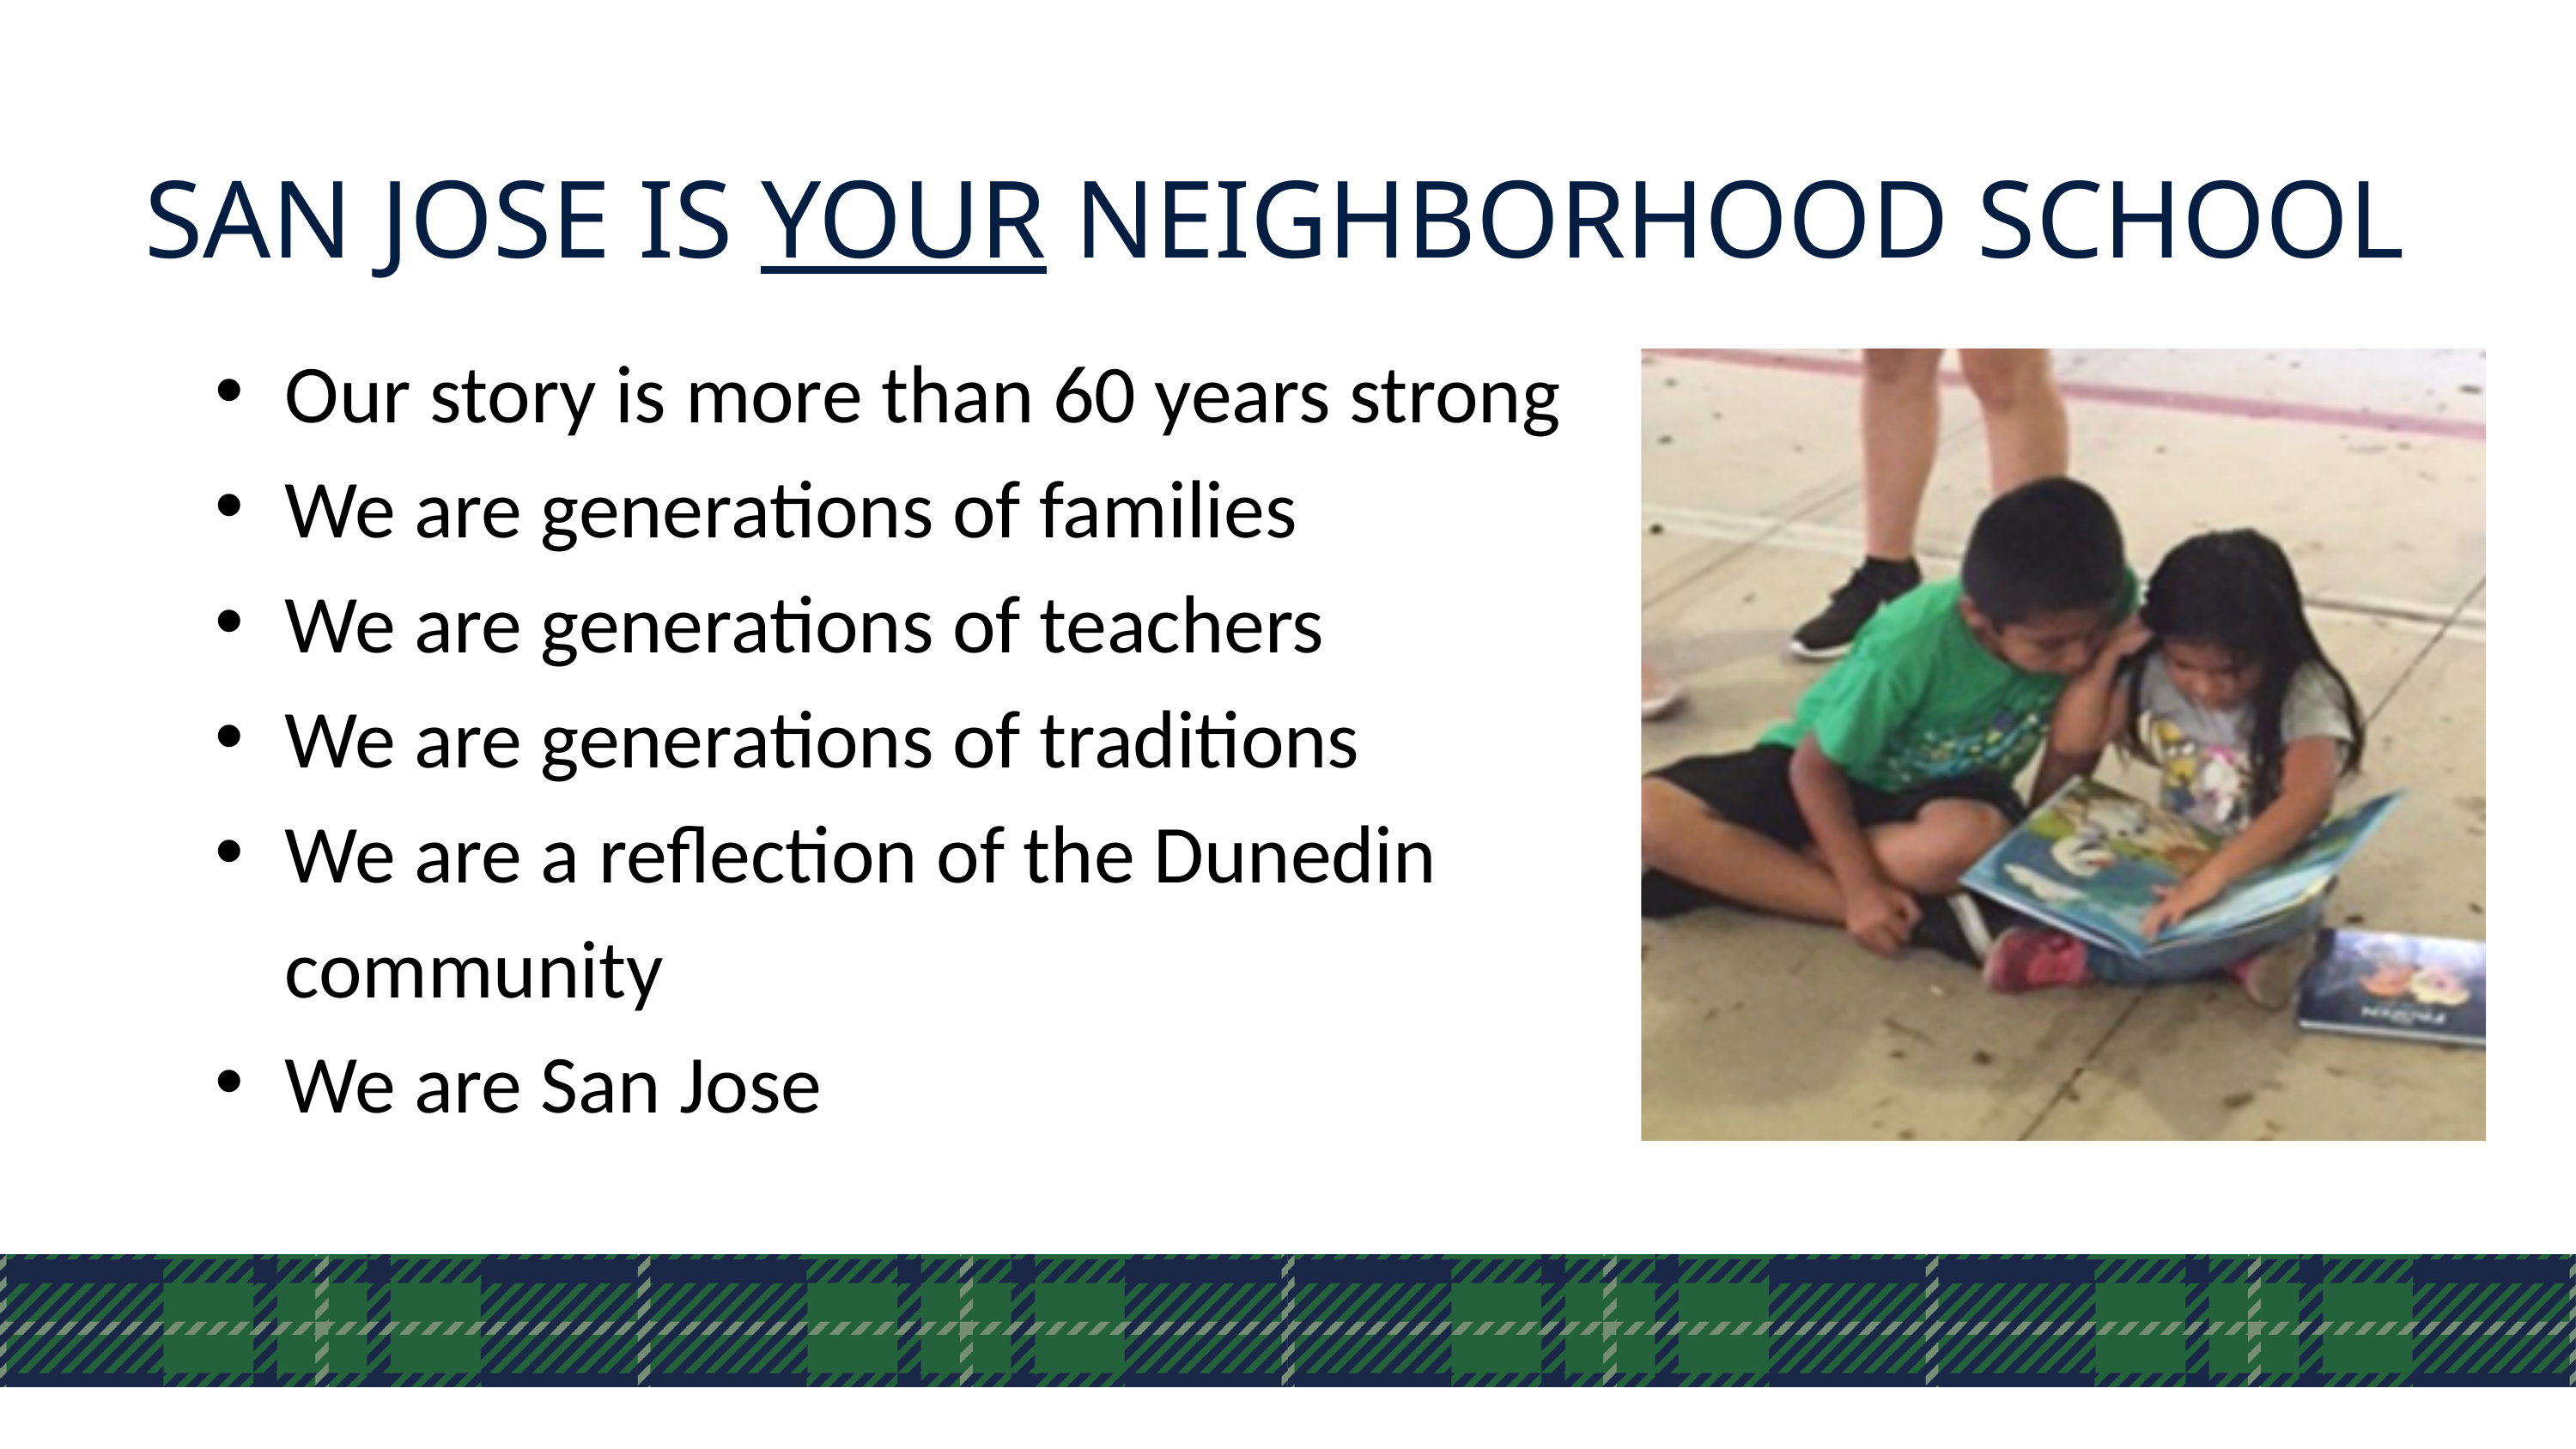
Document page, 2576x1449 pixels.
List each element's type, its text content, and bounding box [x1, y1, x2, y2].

text_box SAN JOSE IS YOUR NEIGHBORHOOD SCHOOL [144, 130, 2526, 280]
picture [1640, 349, 2487, 1141]
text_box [0, 1253, 2576, 1387]
text_box Our story is more than 60 years strong We are generations of families We are generations of teachers​ We are generations of traditions​ We are a reflection of the Dunedin community We are San Jose [144, 324, 1592, 1130]
